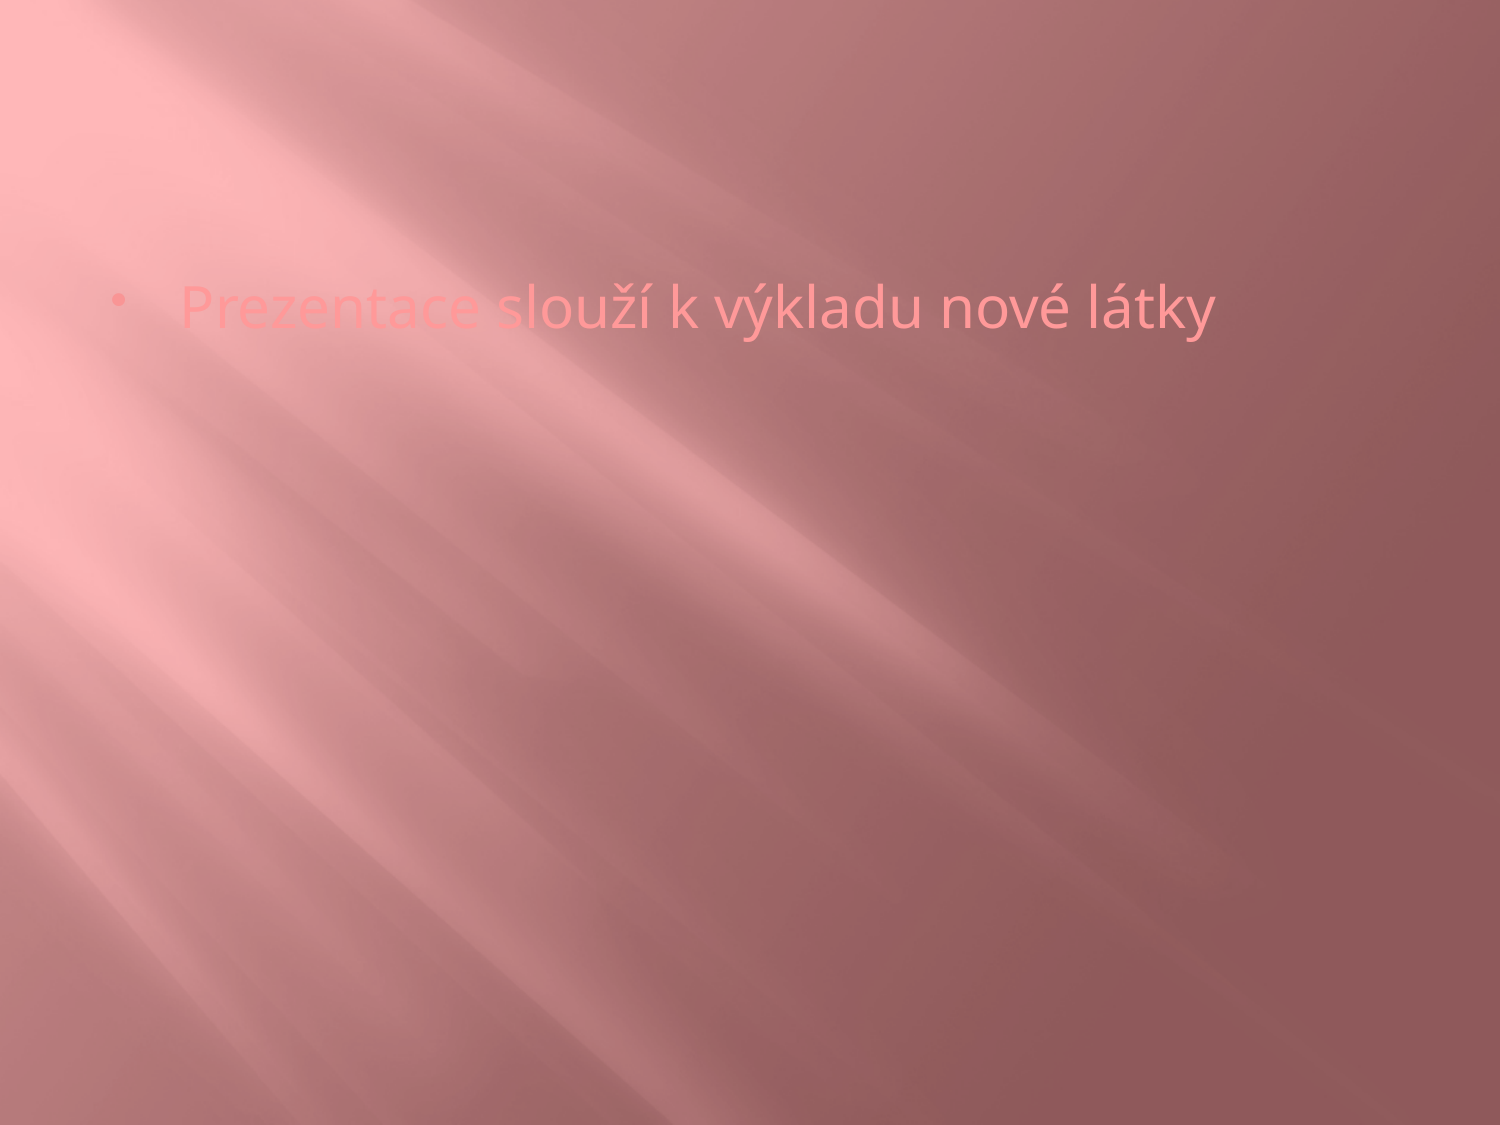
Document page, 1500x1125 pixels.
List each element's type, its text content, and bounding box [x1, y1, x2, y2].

list Prezentace slouží k výkladu nové látky [75, 262, 1425, 1035]
